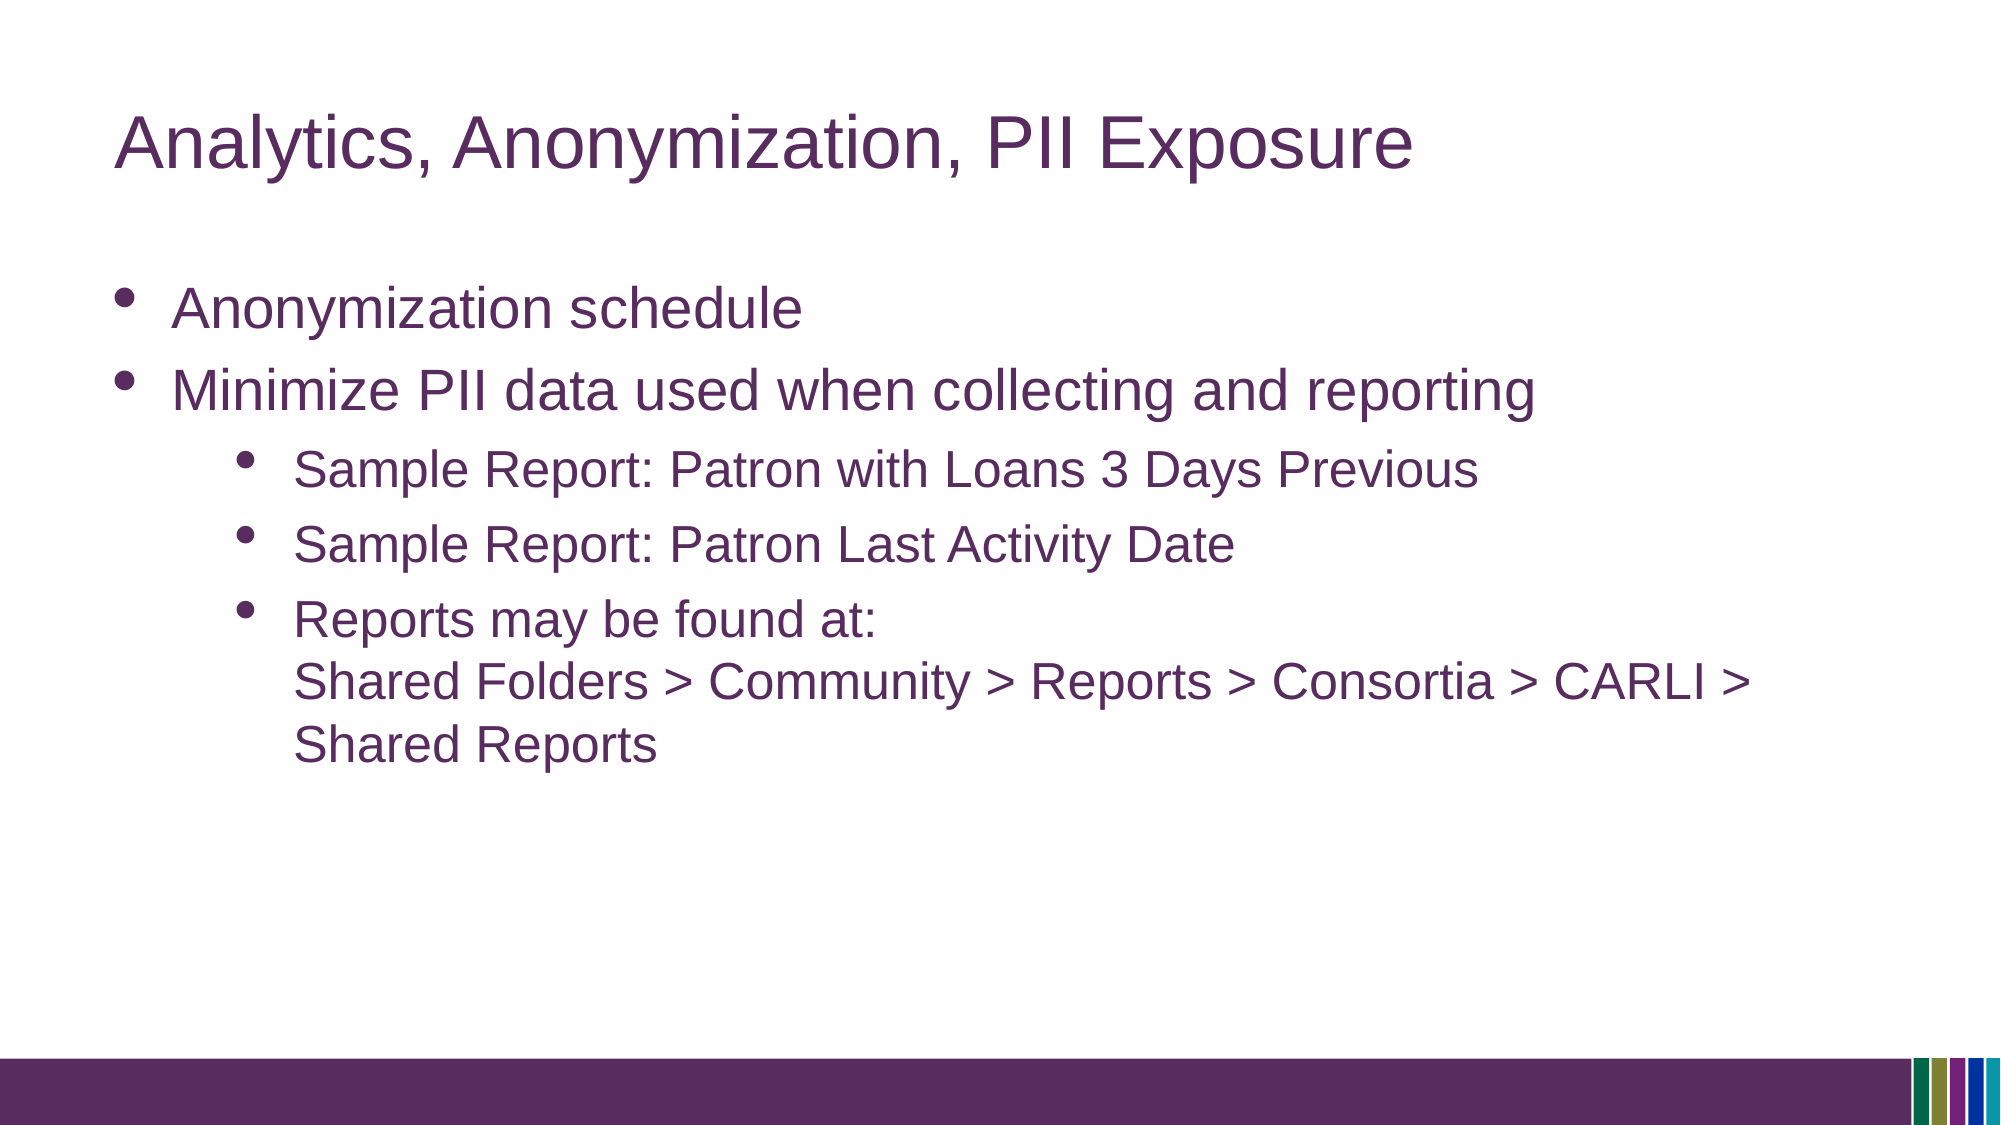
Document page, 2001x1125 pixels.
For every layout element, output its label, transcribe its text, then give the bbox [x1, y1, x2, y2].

title Analytics, Anonymization, PII Exposure [99, 45, 1900, 233]
list Anonymization schedule Minimize PII data used when collecting and reporting Sample Report: Patron with Loans 3 Days Previous Sample Report: Patron Last Activity Date Reports may be found at: Shared Folders > Community > Reports > Consortia > CARLI > Shared Reports [99, 262, 1900, 1005]
